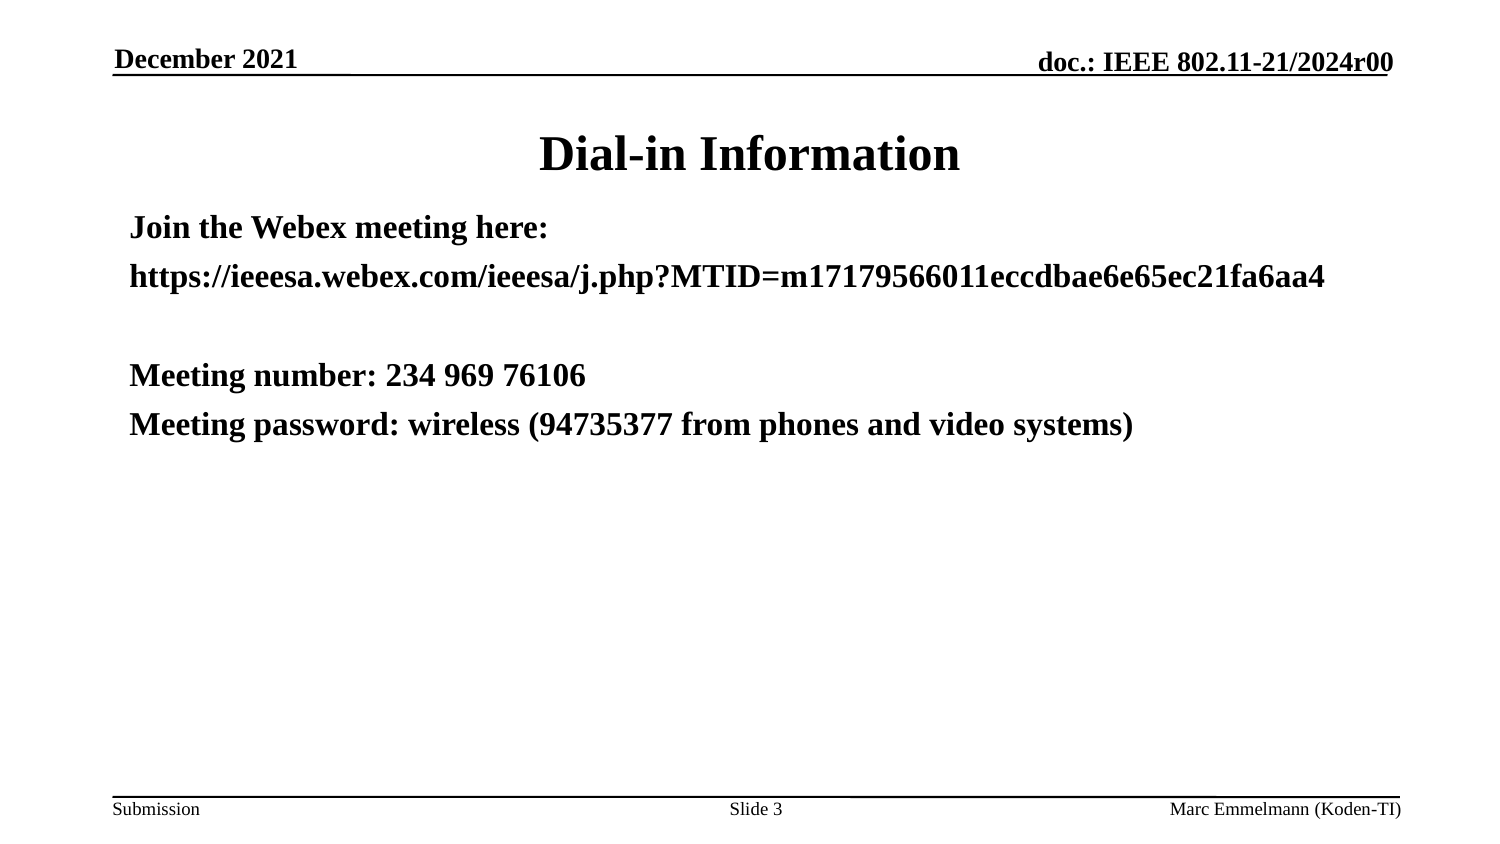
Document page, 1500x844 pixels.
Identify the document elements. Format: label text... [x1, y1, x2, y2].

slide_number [114, 40, 423, 75]
slide_number Slide 3 [712, 796, 800, 842]
footer Marc Emmelmann (Koden-TI) [878, 796, 1402, 820]
title Dial-in Information [112, 84, 1388, 216]
list Join the Webex meeting here: https://ieeesa.webex.com/ieeesa/j.php?MTID=m17179566011eccdbae6e65ec21fa6aa4 Meeting number: 234 969 76106 Meeting password: wireless (94735377 from phones and video systems) [114, 197, 1390, 704]
